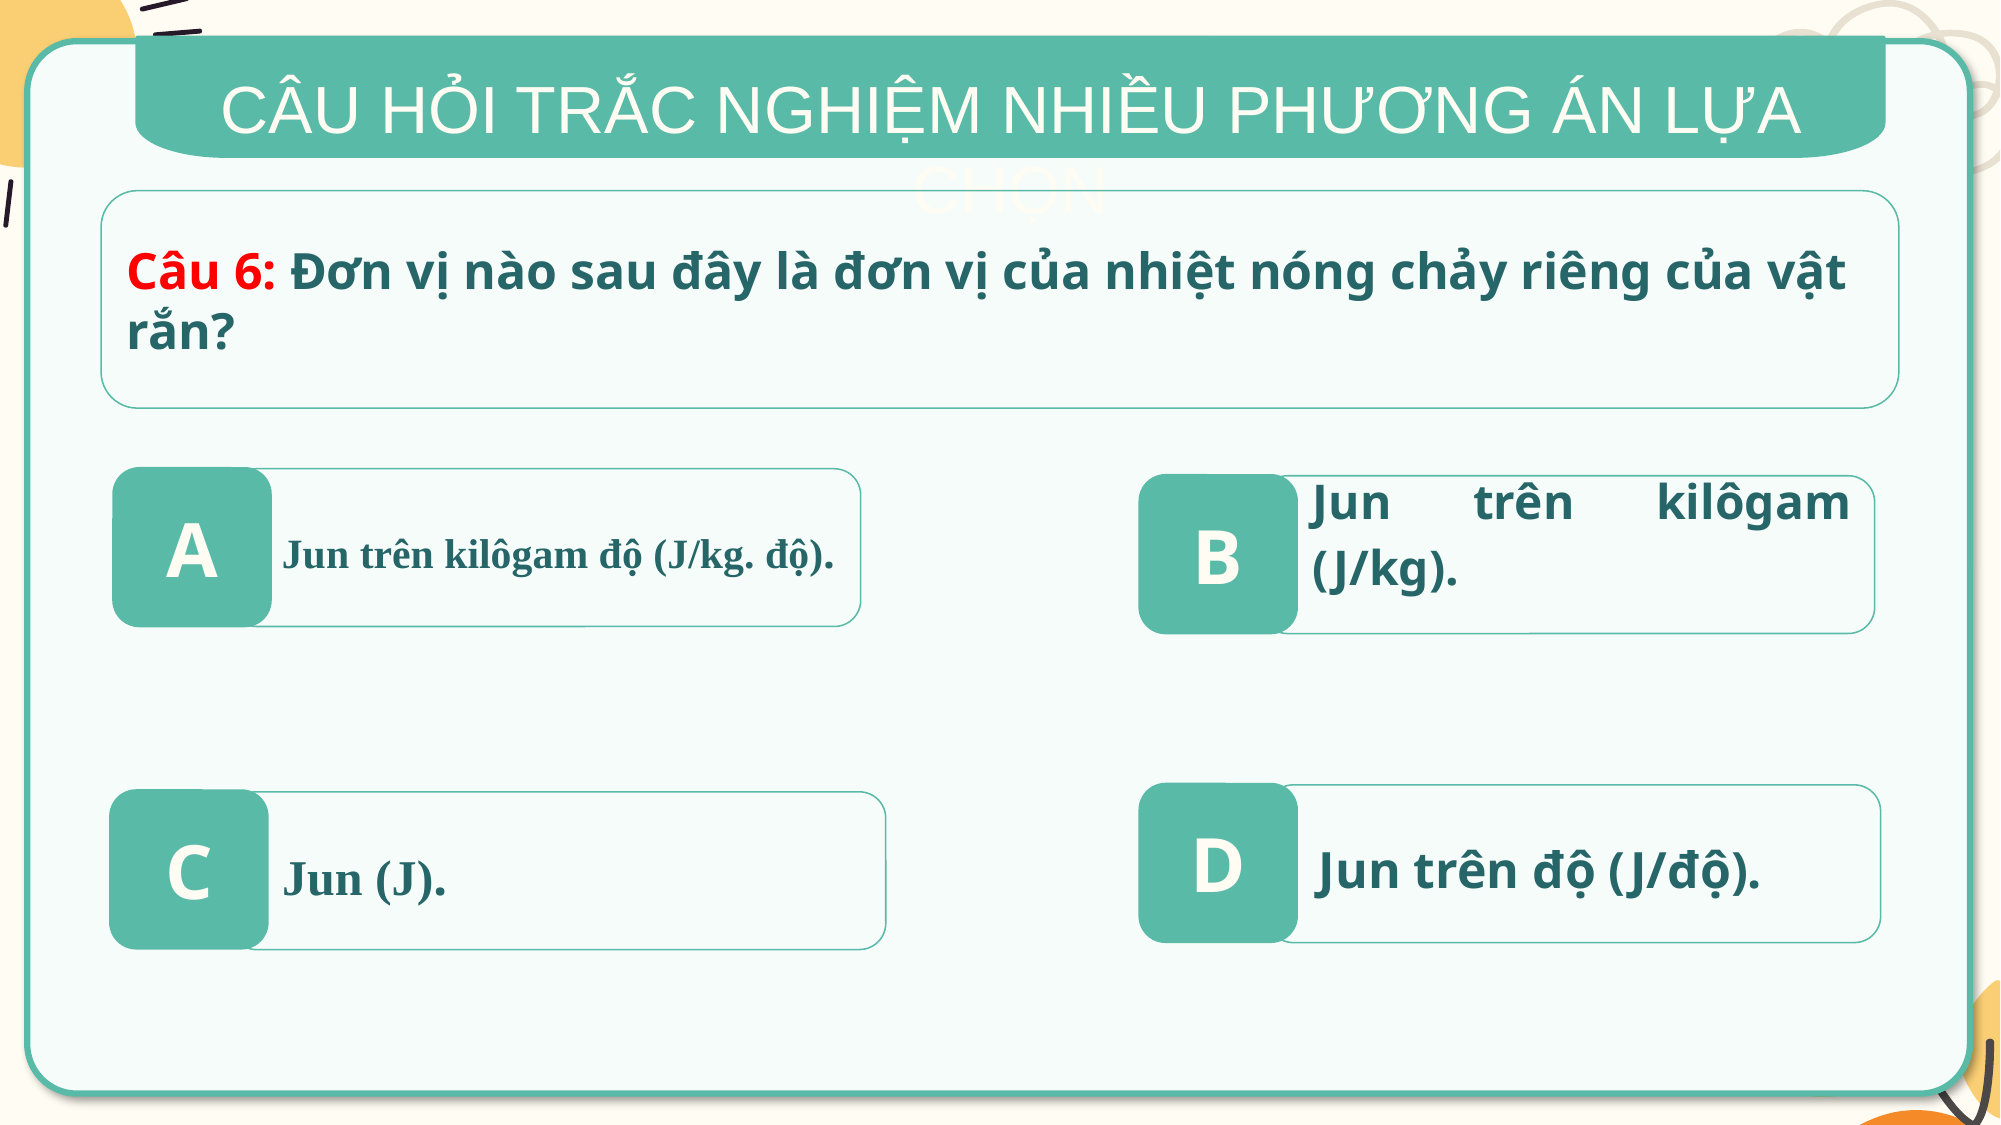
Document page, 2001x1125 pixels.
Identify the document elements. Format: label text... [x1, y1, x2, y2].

text_box Câu 6: Đơn vị nào sau đây là đơn vị của nhiệt nóng chảy riêng của vật rắn? [101, 191, 1899, 409]
text_box Jun trên độ (J/độ). [1267, 784, 1881, 943]
text_box D [1139, 783, 1282, 943]
text_box C [109, 789, 252, 949]
text_box Jun trên kilôgam (J/kg). [1261, 475, 1875, 634]
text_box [137, 37, 1884, 237]
text_box B [1139, 474, 1279, 634]
text_box [25, 39, 1972, 1096]
text_box Jun trên kilôgam độ (J/kg. độ). [230, 468, 861, 627]
text_box Jun (J). [230, 791, 886, 950]
text_box A [112, 467, 252, 627]
